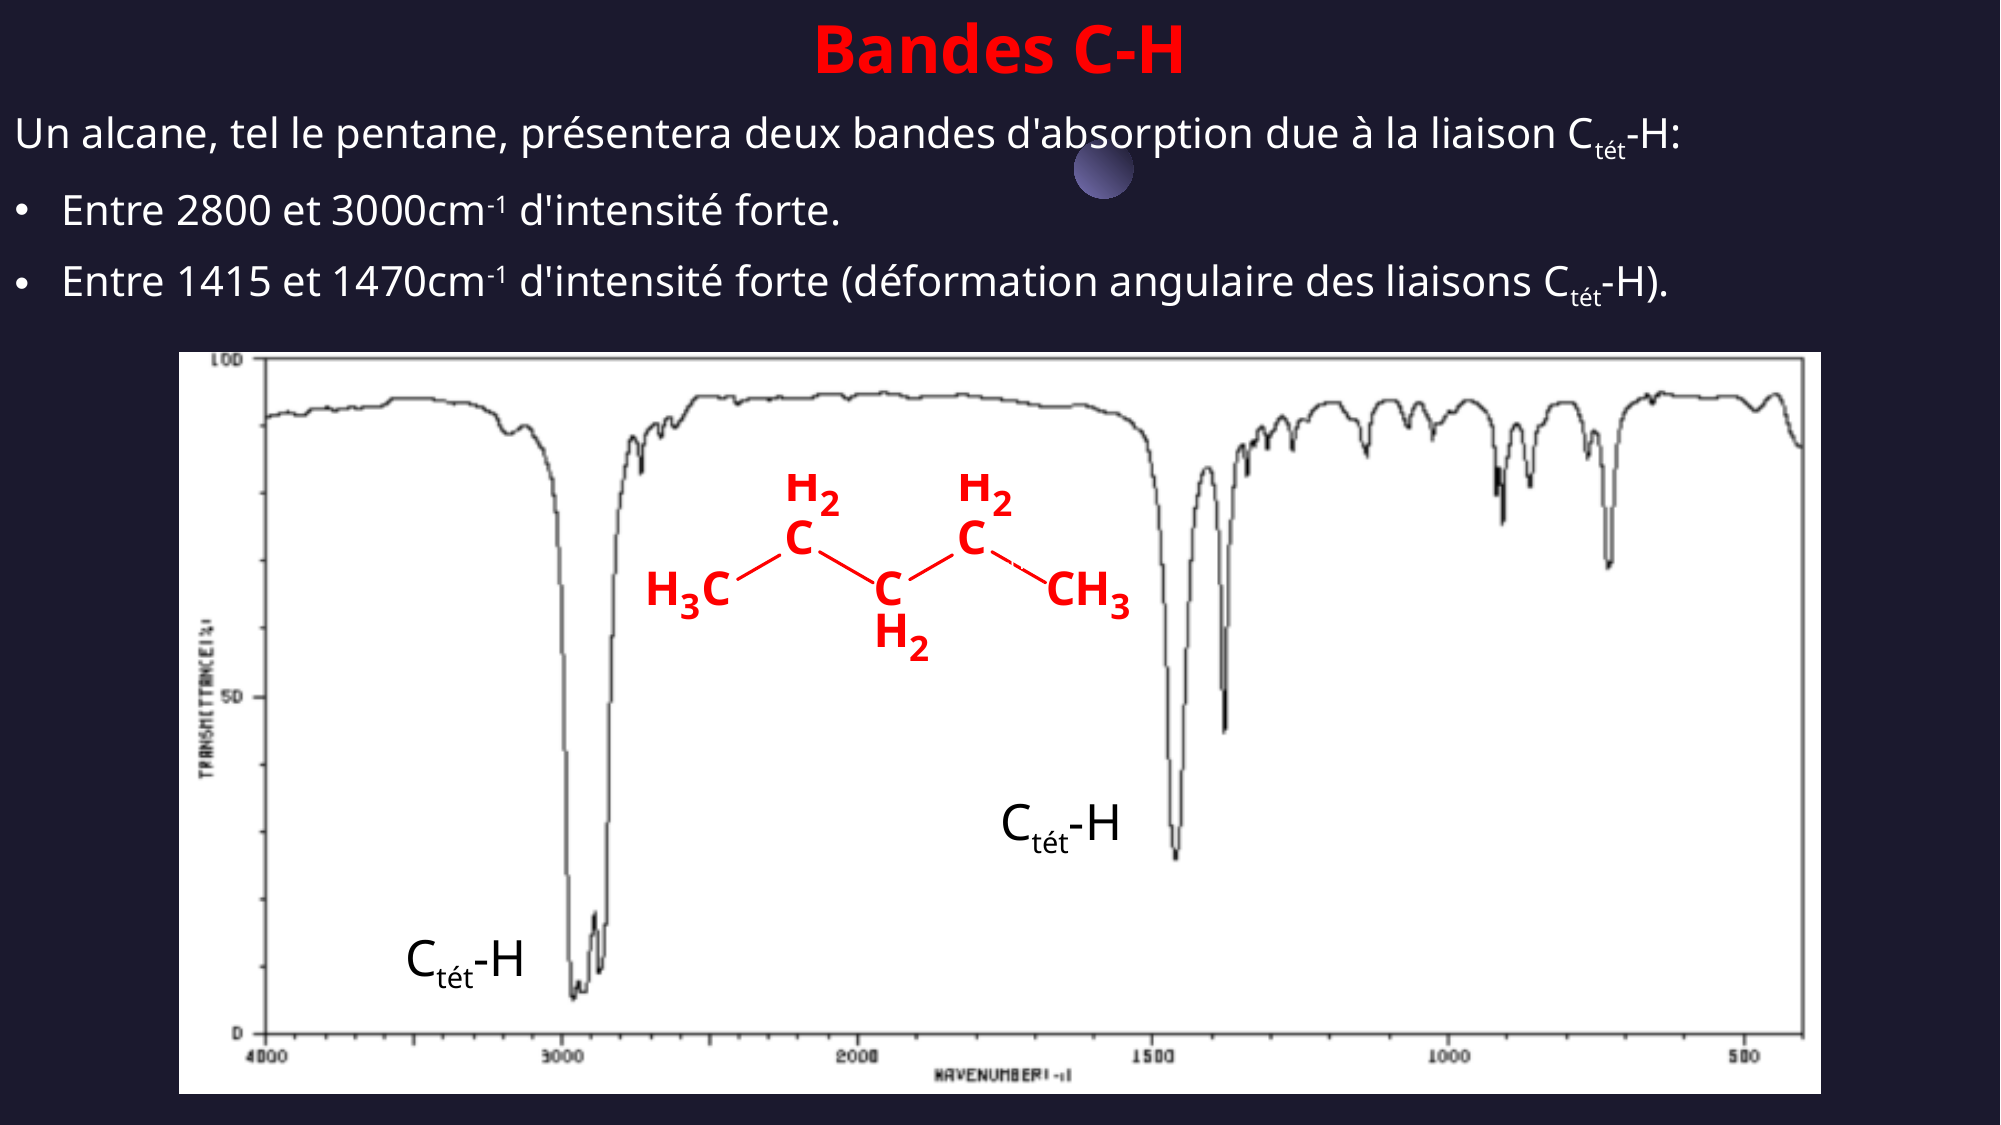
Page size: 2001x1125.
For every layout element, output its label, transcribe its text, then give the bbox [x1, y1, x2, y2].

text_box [640, 474, 1143, 683]
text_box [179, 352, 1821, 1094]
text_box Un alcane, tel le pentane, présentera deux bandes d'absorption due à la liaison Ctét-H: Entre 2800 et 3000cm-1 d'intensité forte. Entre 1415 et 1470cm-1 d'intensité forte (déformation angulaire des liaisons Ctét-H). [0, 95, 2000, 320]
text_box Bandes C-H [0, 0, 2000, 95]
